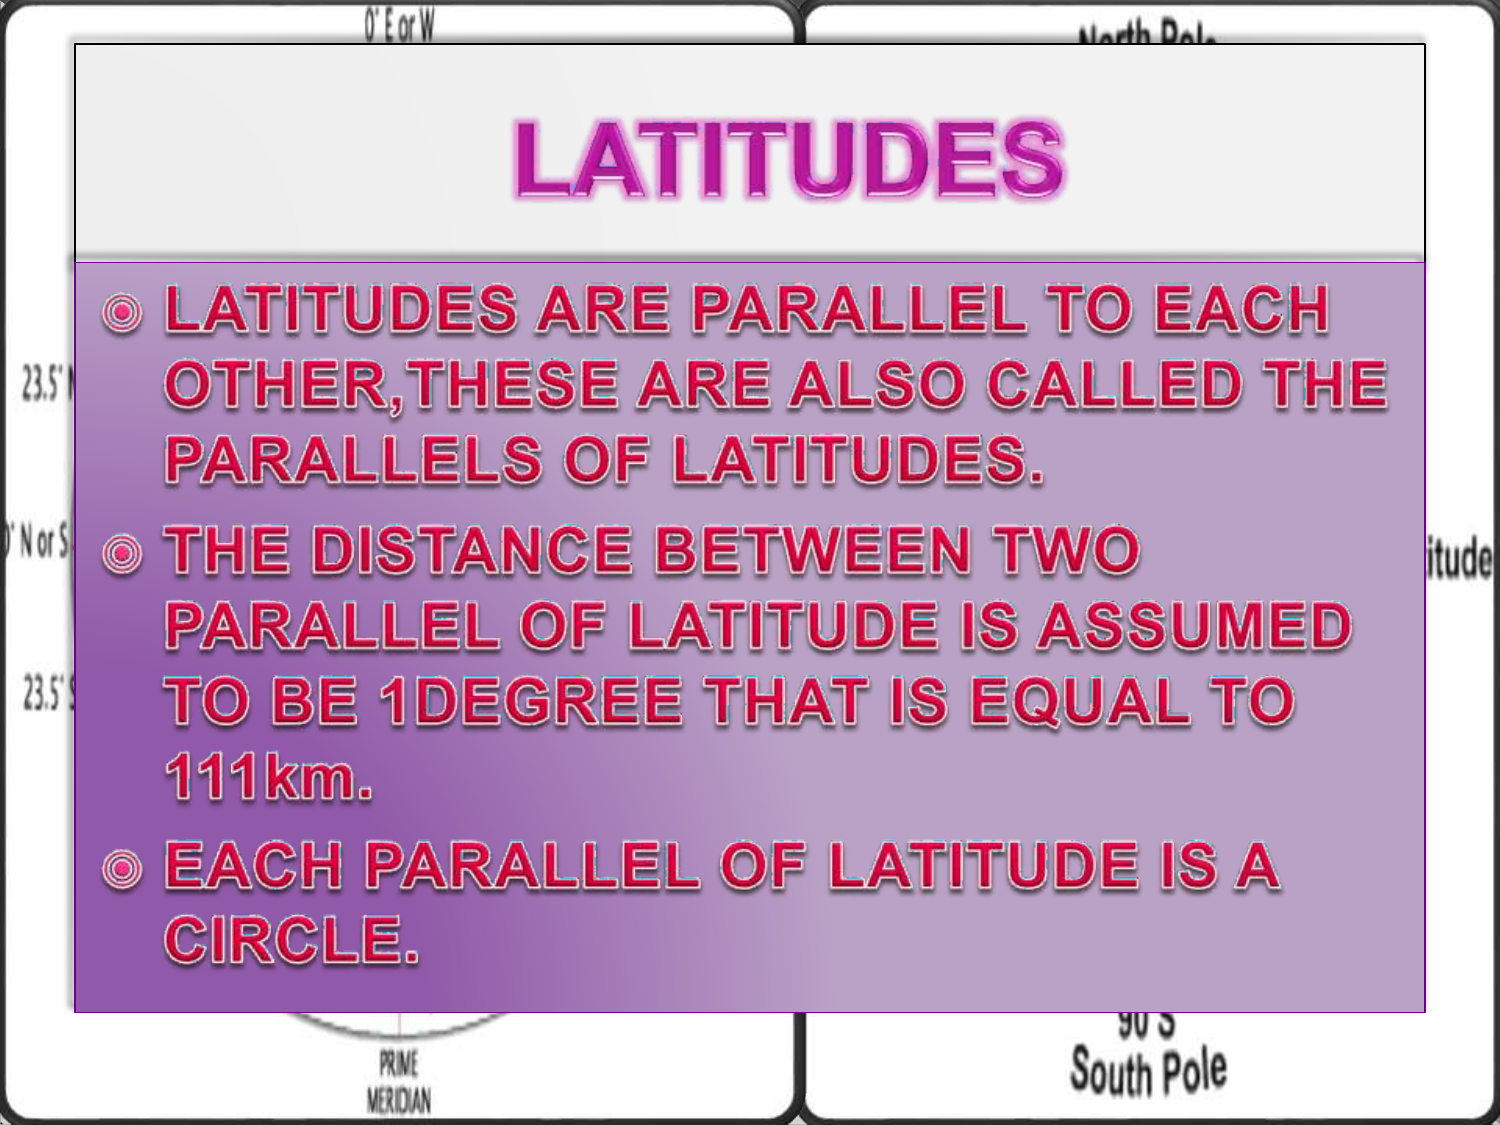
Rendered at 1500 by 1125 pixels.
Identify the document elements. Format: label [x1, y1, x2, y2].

text_box [0, 0, 1500, 1125]
